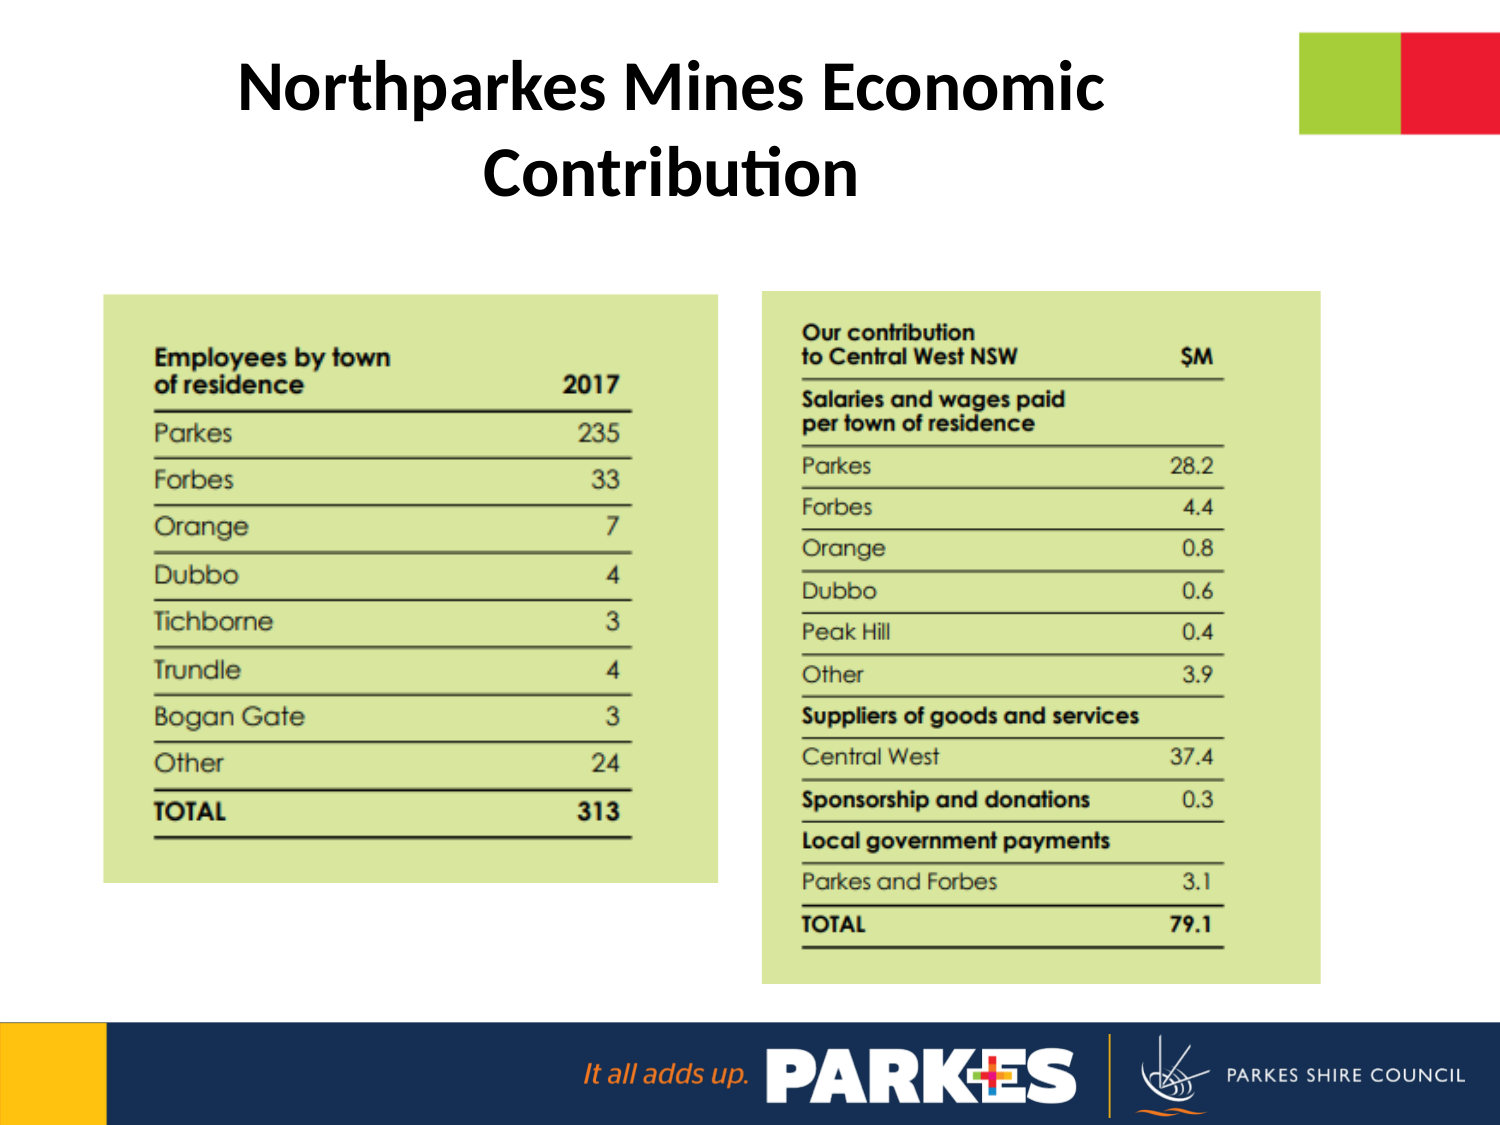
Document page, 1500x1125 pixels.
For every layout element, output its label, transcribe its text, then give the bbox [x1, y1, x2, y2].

picture [584, 1034, 1465, 1118]
picture [761, 0, 1500, 985]
title Northparkes Mines Economic Contribution [66, 30, 1278, 219]
picture [0, 291, 719, 1125]
